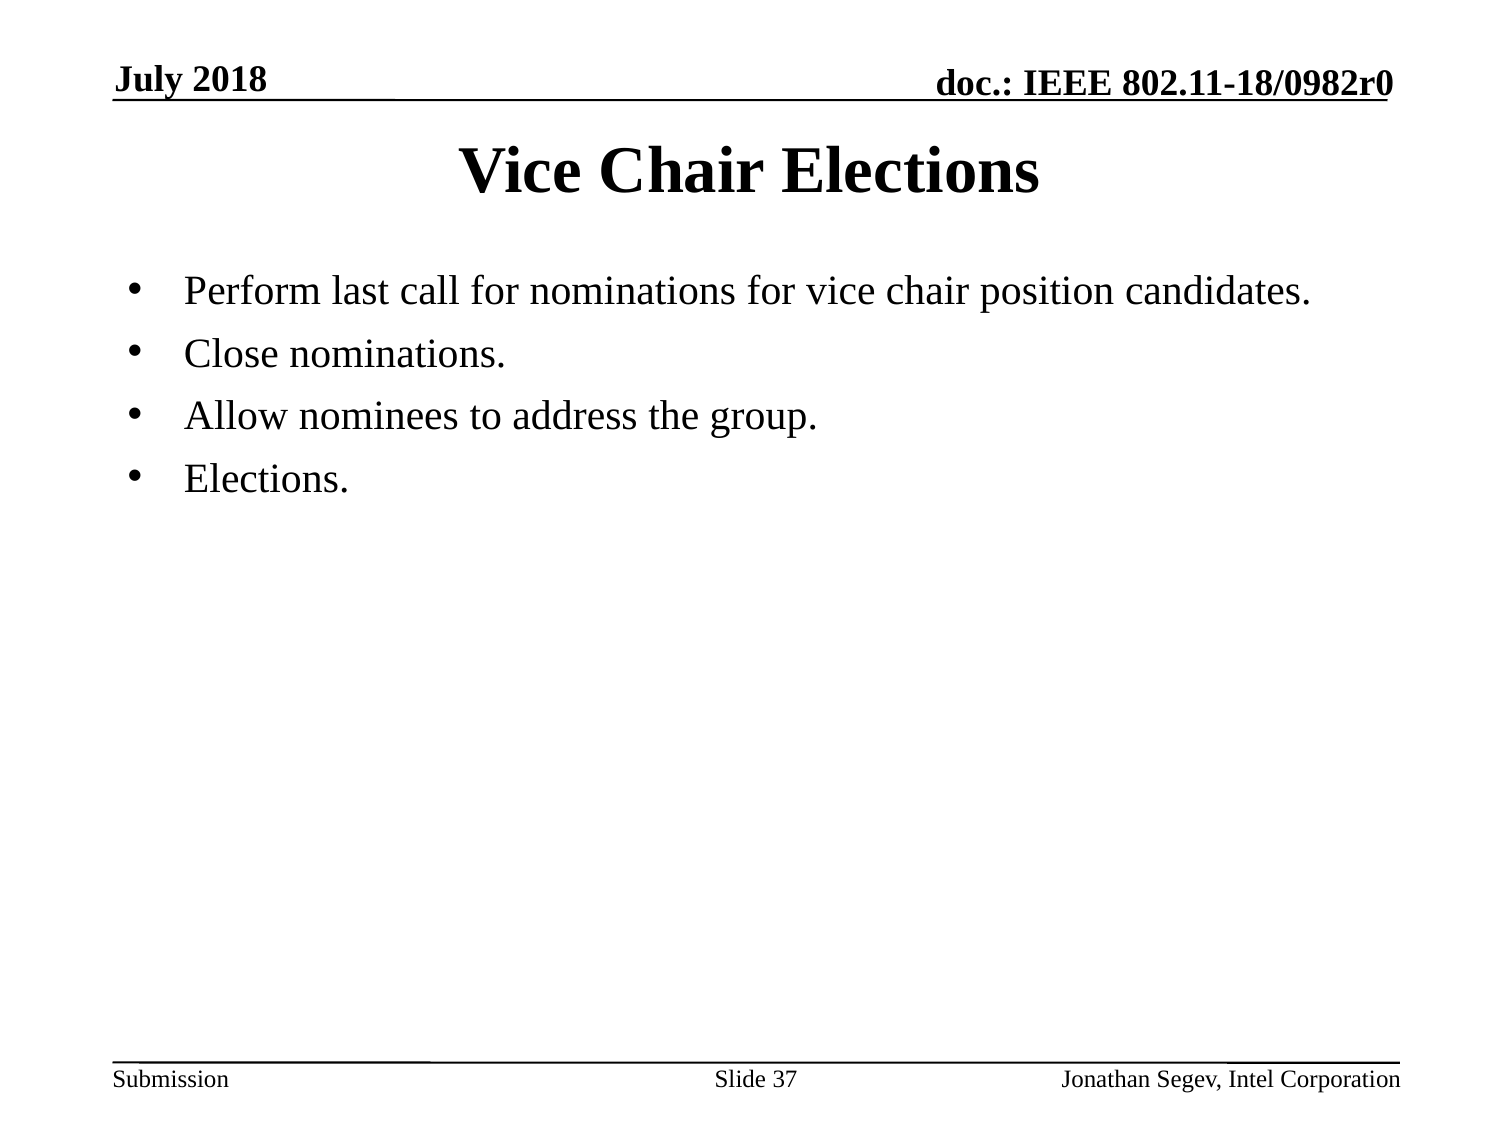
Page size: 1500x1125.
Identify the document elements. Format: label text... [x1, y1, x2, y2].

footer Jonathan Segev, Intel Corporation [878, 1061, 1402, 1093]
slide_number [114, 54, 423, 100]
list Perform last call for nominations for vice chair position candidates. Close nominations. Allow nominees to address the group. Elections. [112, 255, 1388, 1000]
slide_number Slide 37 [712, 1061, 800, 1123]
title Vice Chair Elections [112, 112, 1388, 221]
